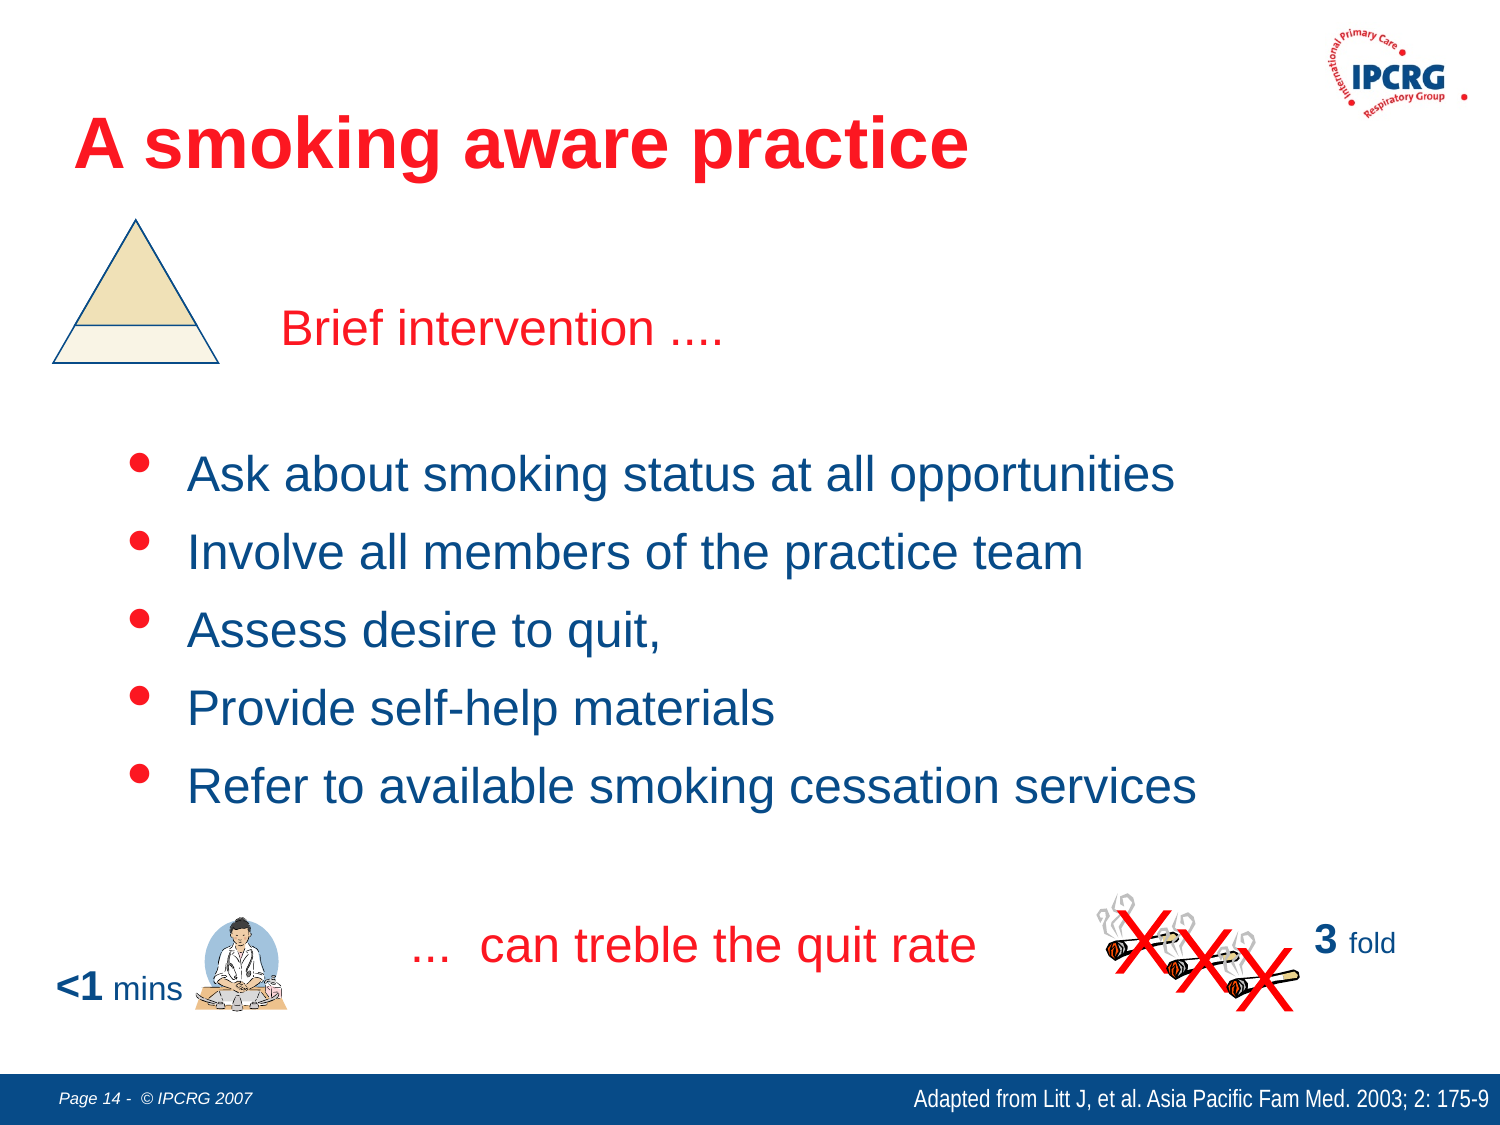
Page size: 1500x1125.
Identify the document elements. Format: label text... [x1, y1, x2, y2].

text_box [1096, 892, 1412, 1012]
text_box A smoking aware practice [58, 88, 1238, 214]
text_box ... can treble the quit rate [395, 904, 993, 980]
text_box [52, 219, 219, 364]
picture [1325, 22, 1470, 125]
text_box Ask about smoking status at all opportunities Involve all members of the practice team Assess desire to quit, Provide self-help materials Refer to available smoking cessation services [113, 423, 1213, 813]
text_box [40, 916, 288, 1017]
text_box Adapted from Litt J, et al. Asia Pacific Fam Med. 2003; 2: 175-9 [898, 1074, 1500, 1120]
text_box Brief intervention .... [265, 287, 741, 363]
